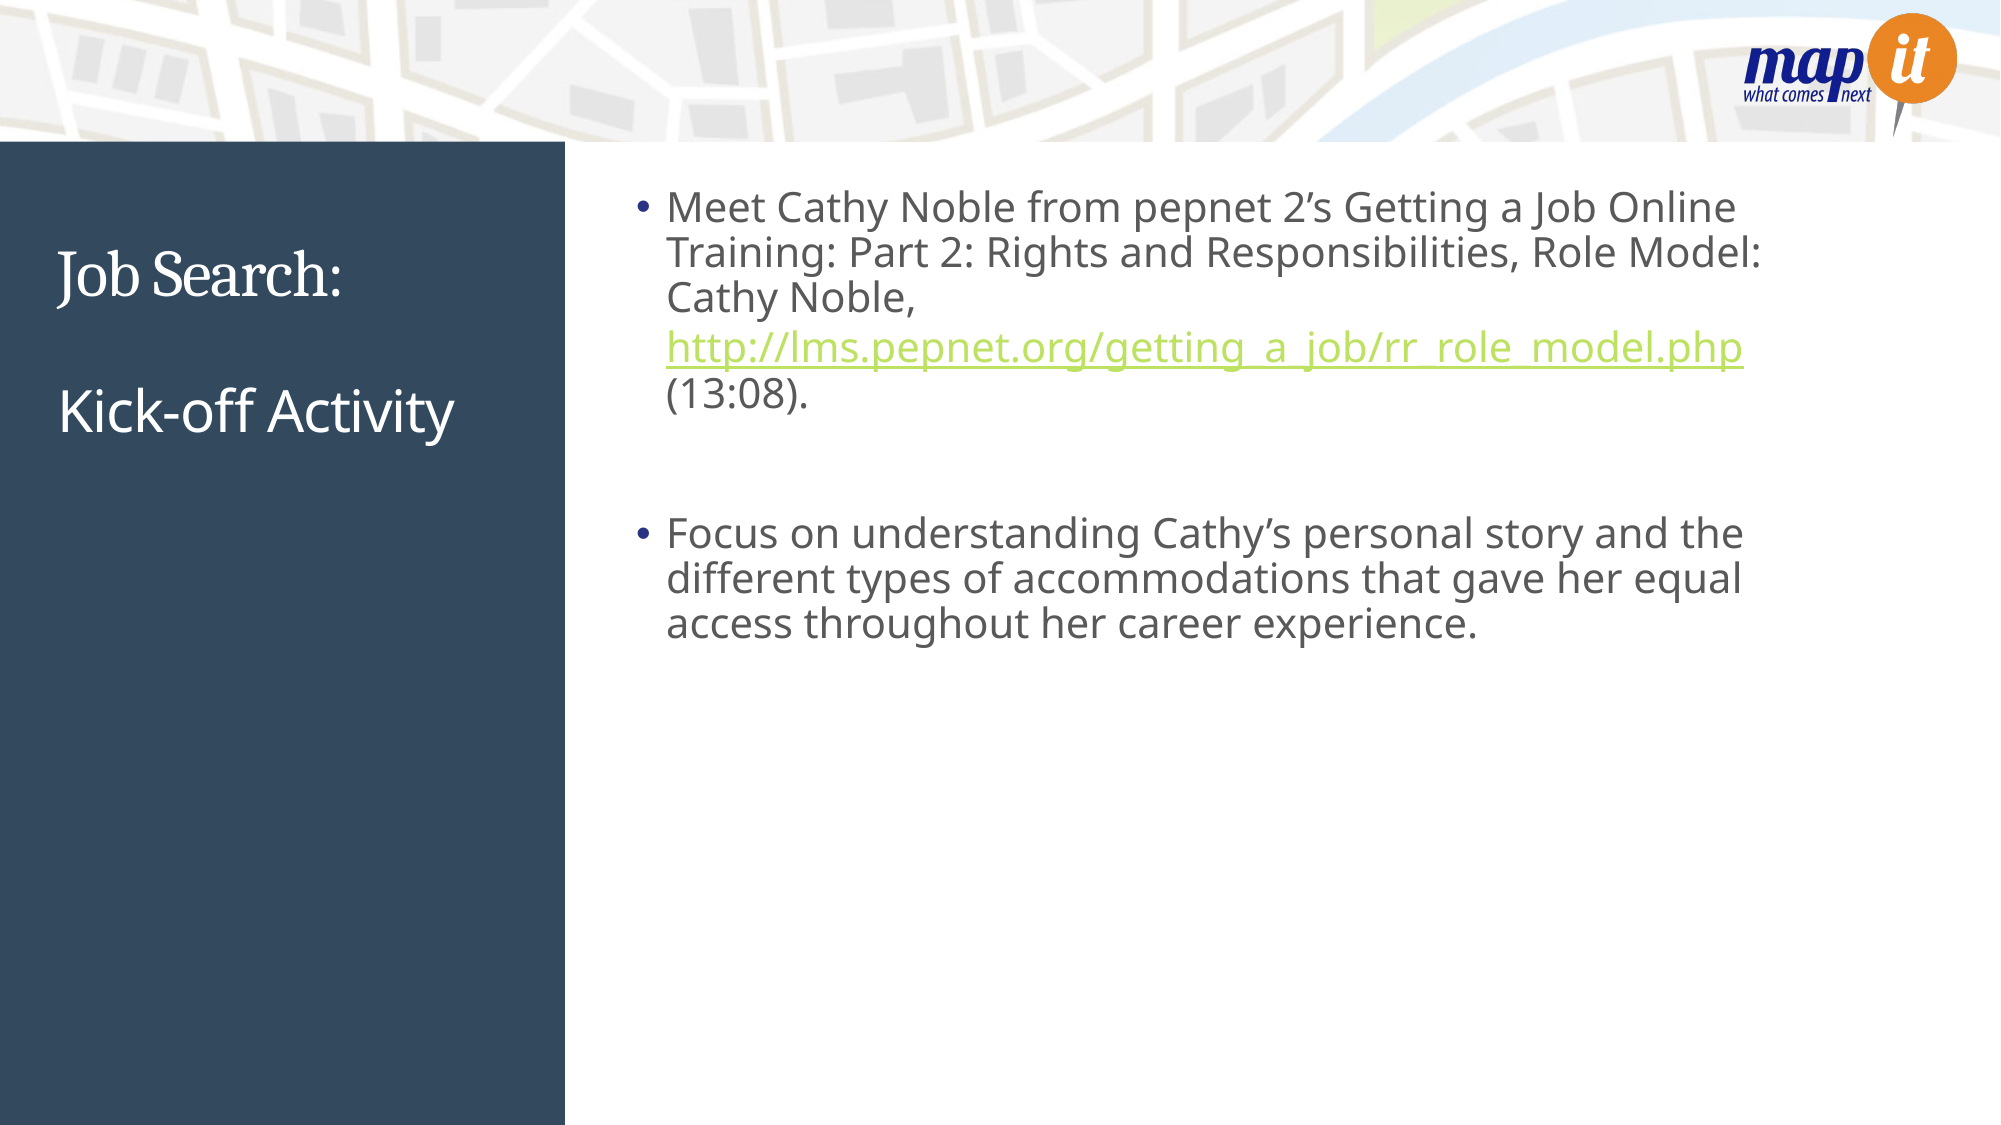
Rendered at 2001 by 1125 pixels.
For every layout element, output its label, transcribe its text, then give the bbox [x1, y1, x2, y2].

text_box Meet Cathy Noble from pepnet 2’s Getting a Job Online Training: Part 2: Rights and Responsibilities, Role Model: Cathy Noble, http://lms.pepnet.org/getting_a_job/rr_role_model.php (13:08). Focus on understanding Cathy’s personal story and the different types of accommodations that gave her equal access throughout her career experience. [620, 31, 1821, 883]
text_box Kick-off Activity [42, 374, 613, 891]
title Job Search: [41, 231, 612, 747]
picture [0, 0, 2000, 142]
